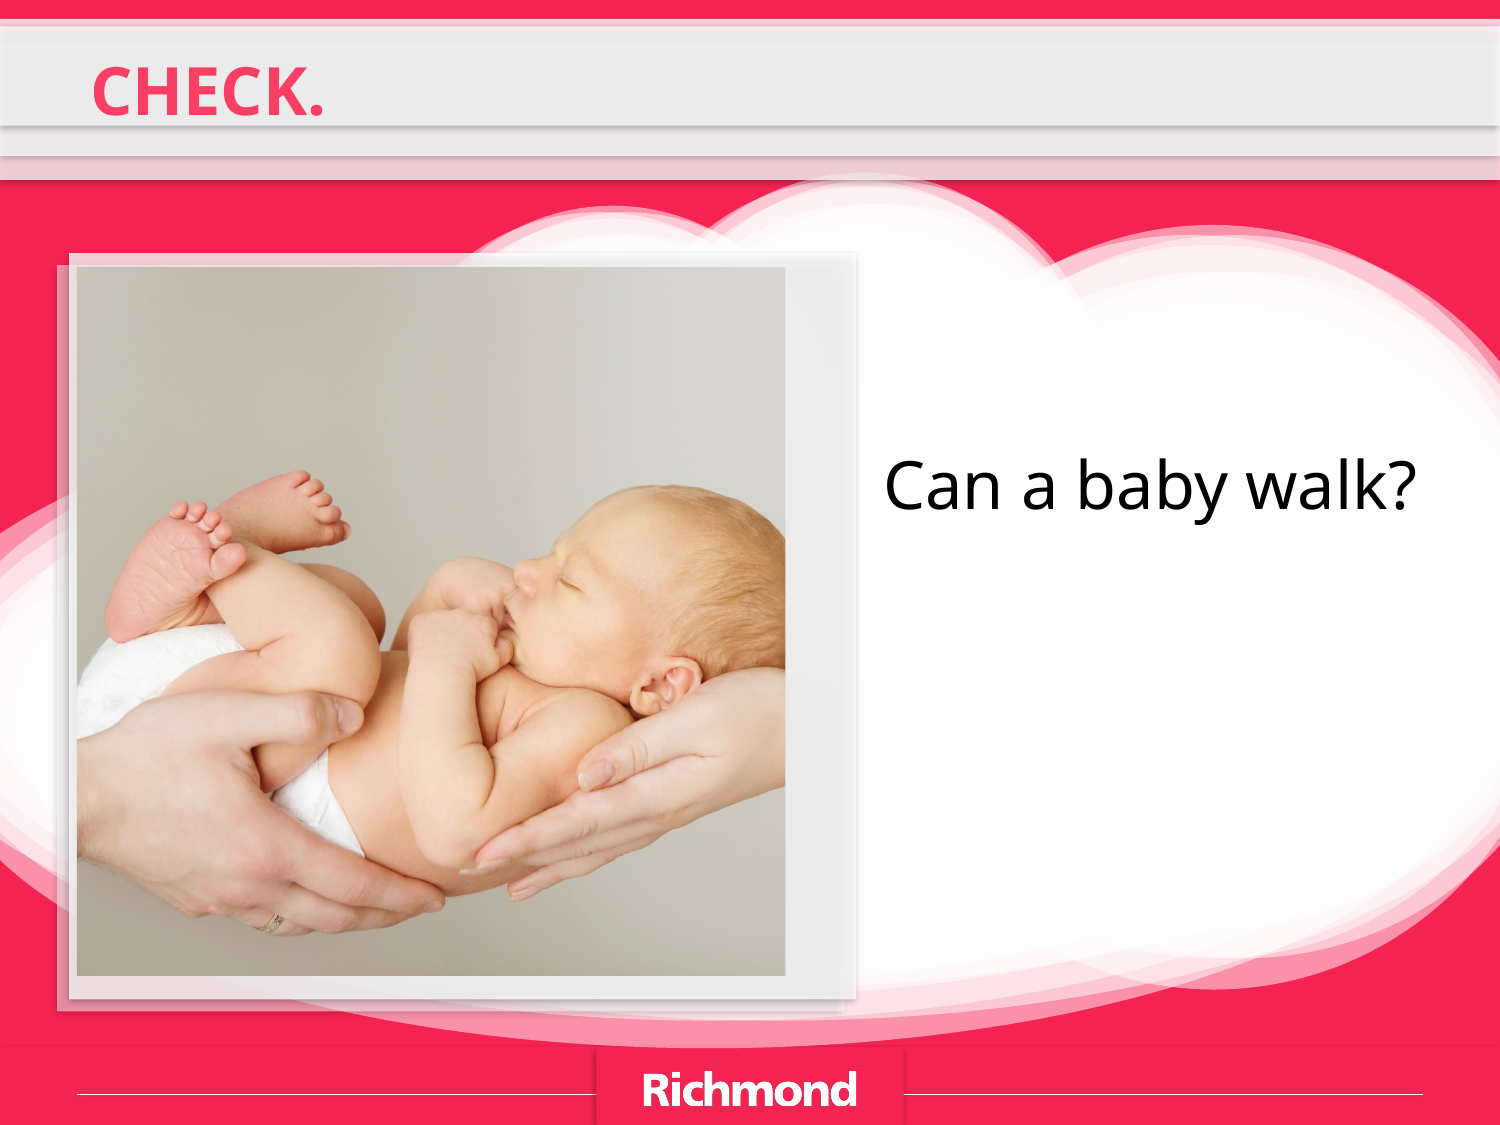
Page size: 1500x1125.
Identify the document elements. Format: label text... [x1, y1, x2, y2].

picture [76, 266, 786, 977]
list Can a baby walk? [868, 444, 1447, 634]
title CHECK. [75, 31, 1425, 147]
